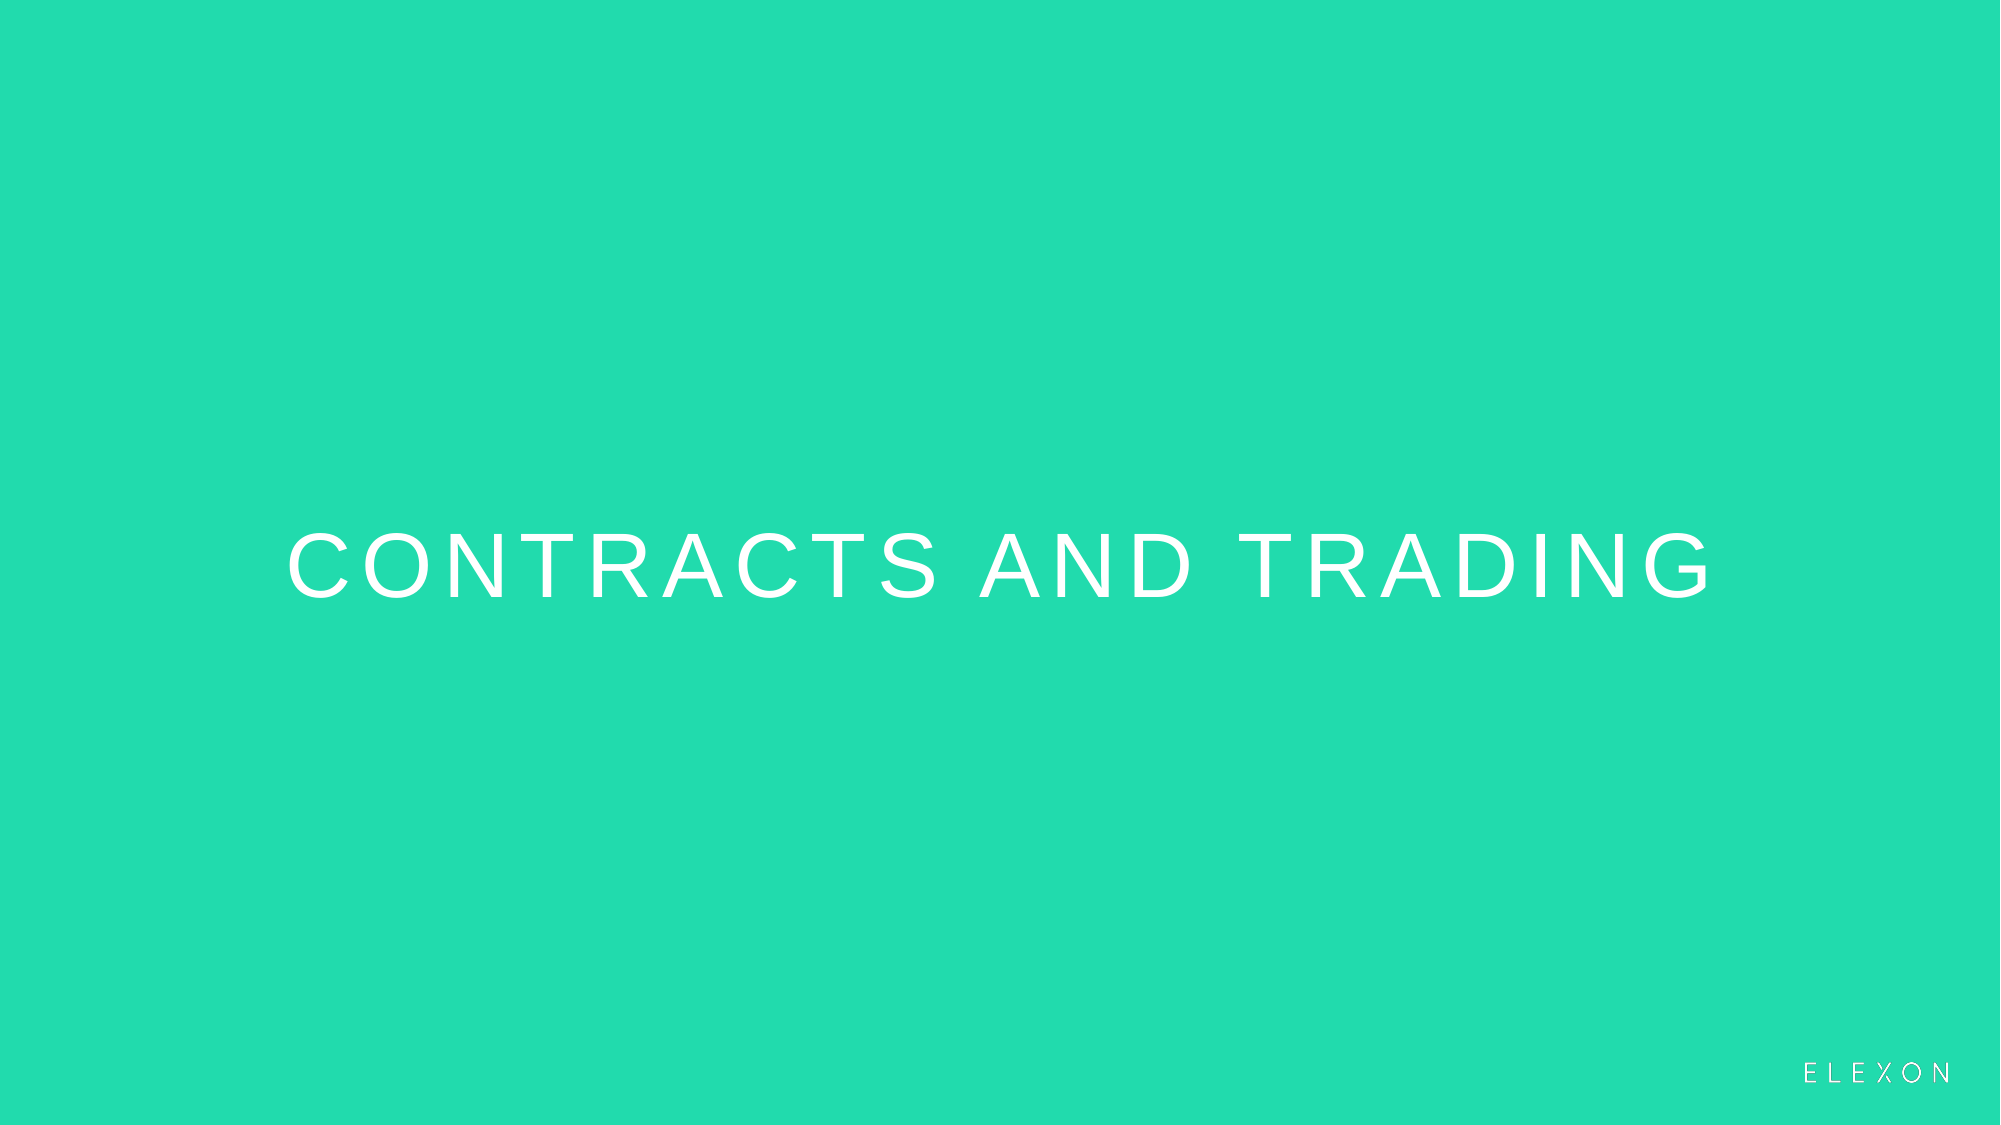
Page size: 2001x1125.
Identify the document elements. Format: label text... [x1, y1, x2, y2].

picture [1805, 1062, 1948, 1083]
title Contracts and Trading [59, 506, 1941, 619]
